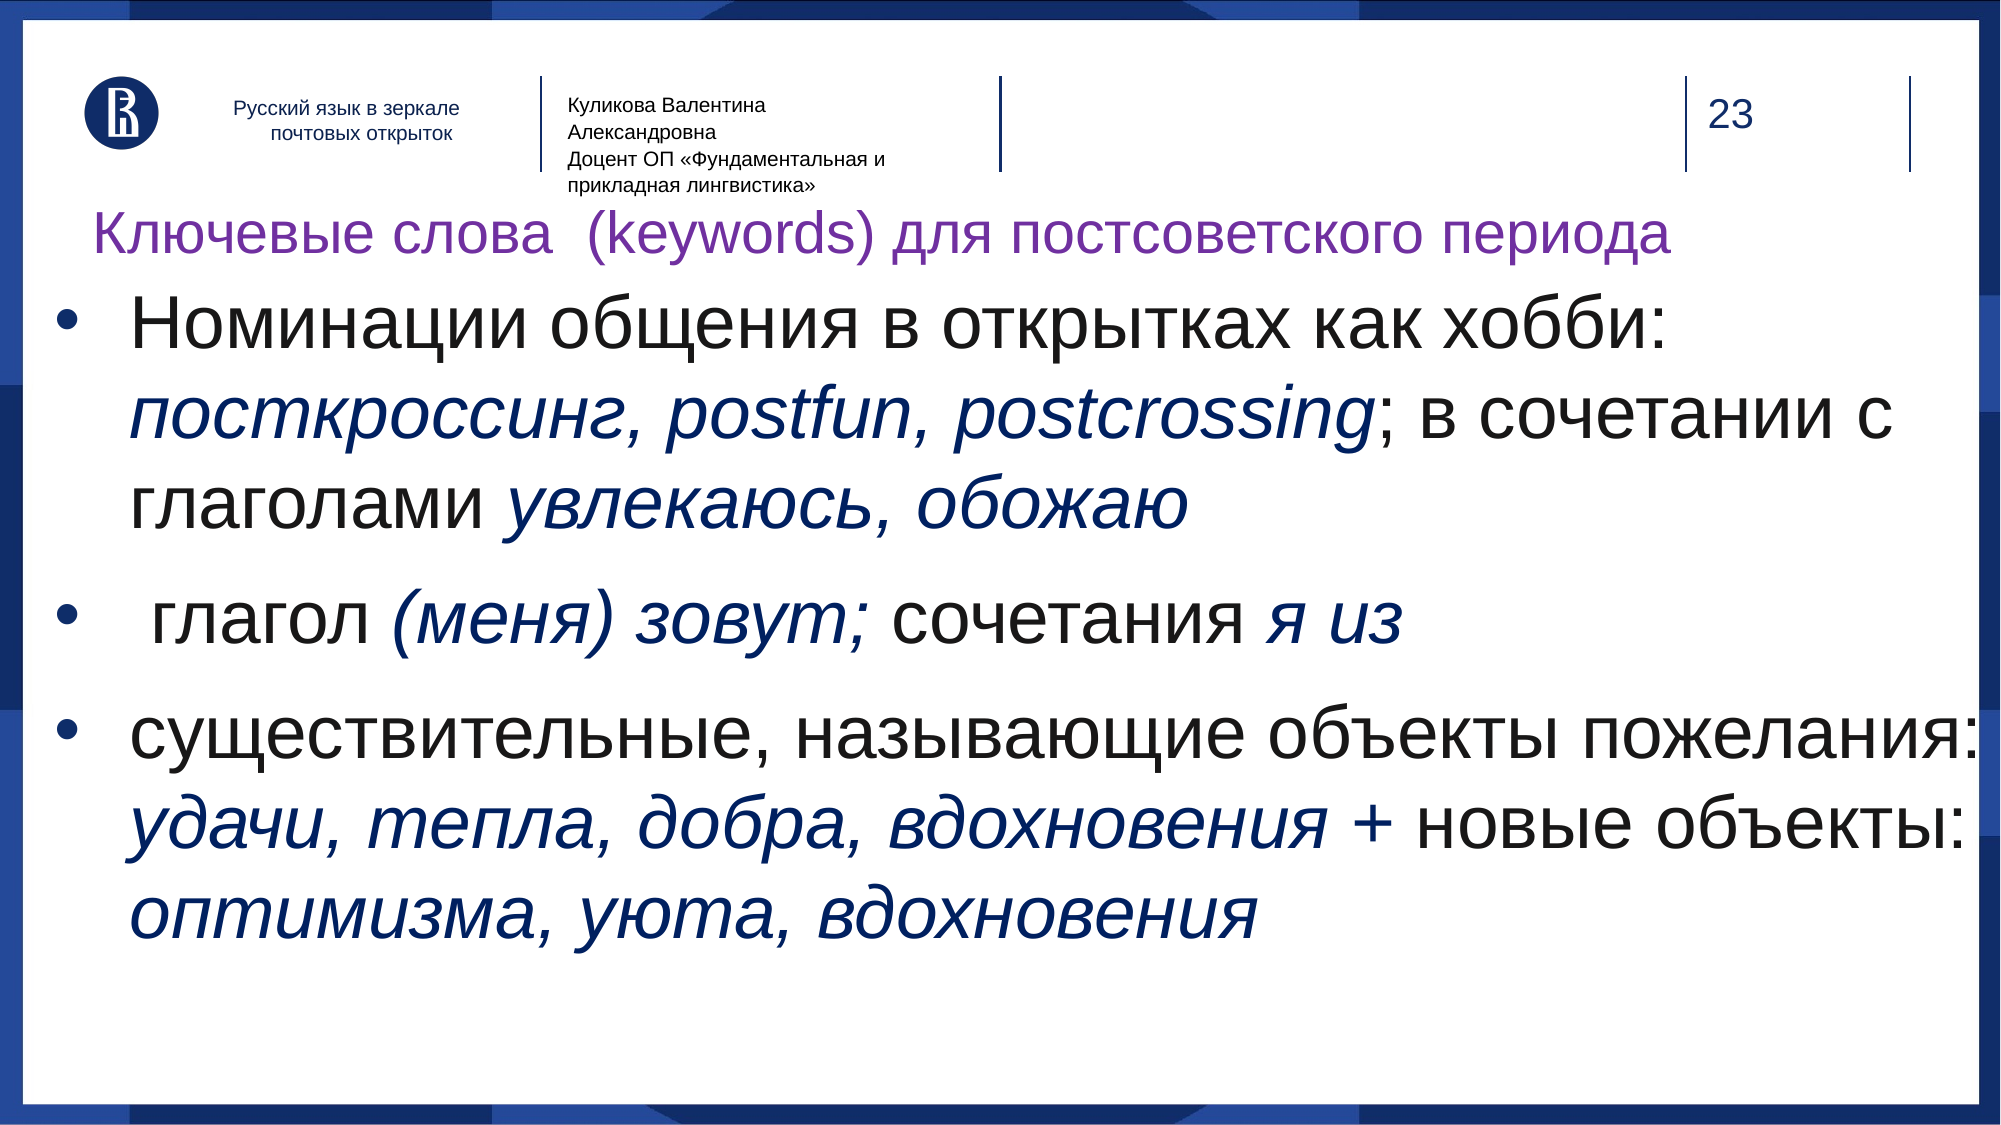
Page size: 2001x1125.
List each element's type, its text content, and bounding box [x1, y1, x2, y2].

text_box Русский язык в зеркале почтовых открыток [195, 94, 508, 164]
picture [0, 0, 2001, 1125]
list Куликова Валентина Александровна Доцент ОП «Фундаментальная и прикладная лингвистика» [567, 90, 907, 157]
title Ключевые слова (keywords) для постсоветского периода [93, 194, 1907, 273]
list Номинации общения в открытках как хобби: посткроссинг, postfun, postcrossing; в сочетании с глаголами увлекаюсь, обожаю глагол (меня) зовут; сочетания я из существительные, называющие объекты пожелания: удачи, тепла, добра, вдохновения + новые объекты: оптимизма, уюта, вдохновения [17, 273, 2000, 1005]
